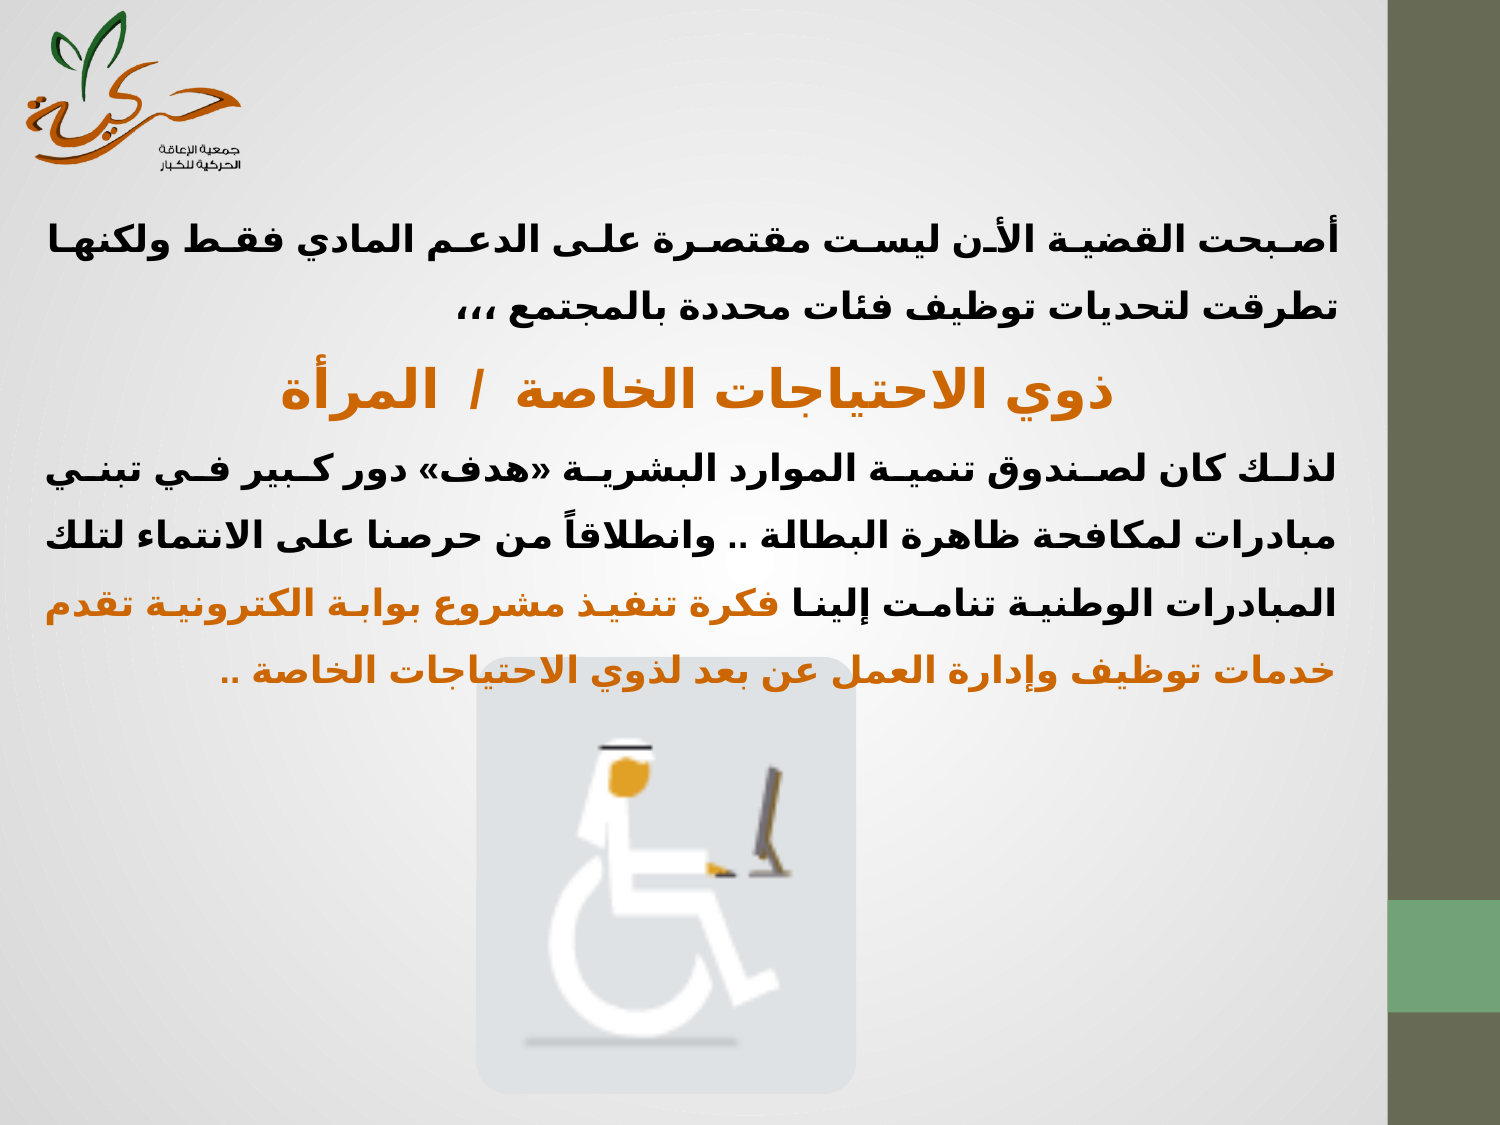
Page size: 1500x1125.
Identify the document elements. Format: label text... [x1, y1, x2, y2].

text_box ذوي الاحتياجات الخاصة / المرأة [29, 314, 1353, 413]
text_box أصبحت القضية الأن ليست مقتصرة على الدعم المادي فقط ولكنها تطرقت لتحديات توظيف فئات محددة بالمجتمع ،،، [32, 184, 1356, 331]
picture [476, 656, 857, 1095]
text_box لذلك كان لصندوق تنمية الموارد البشرية «هدف» دور كبير في تبني مبادرات لمكافحة ظاهرة البطالة .. وانطلاقاً من حرصنا على الانتماء لتلك المبادرات الوطنية تنامت إلينا فكرة تنفيذ مشروع بوابة الكترونية تقدم خدمات توظيف وإدارة العمل عن بعد لذوي الاحتياجات الخاصة .. [29, 413, 1353, 770]
picture [0, 0, 308, 192]
